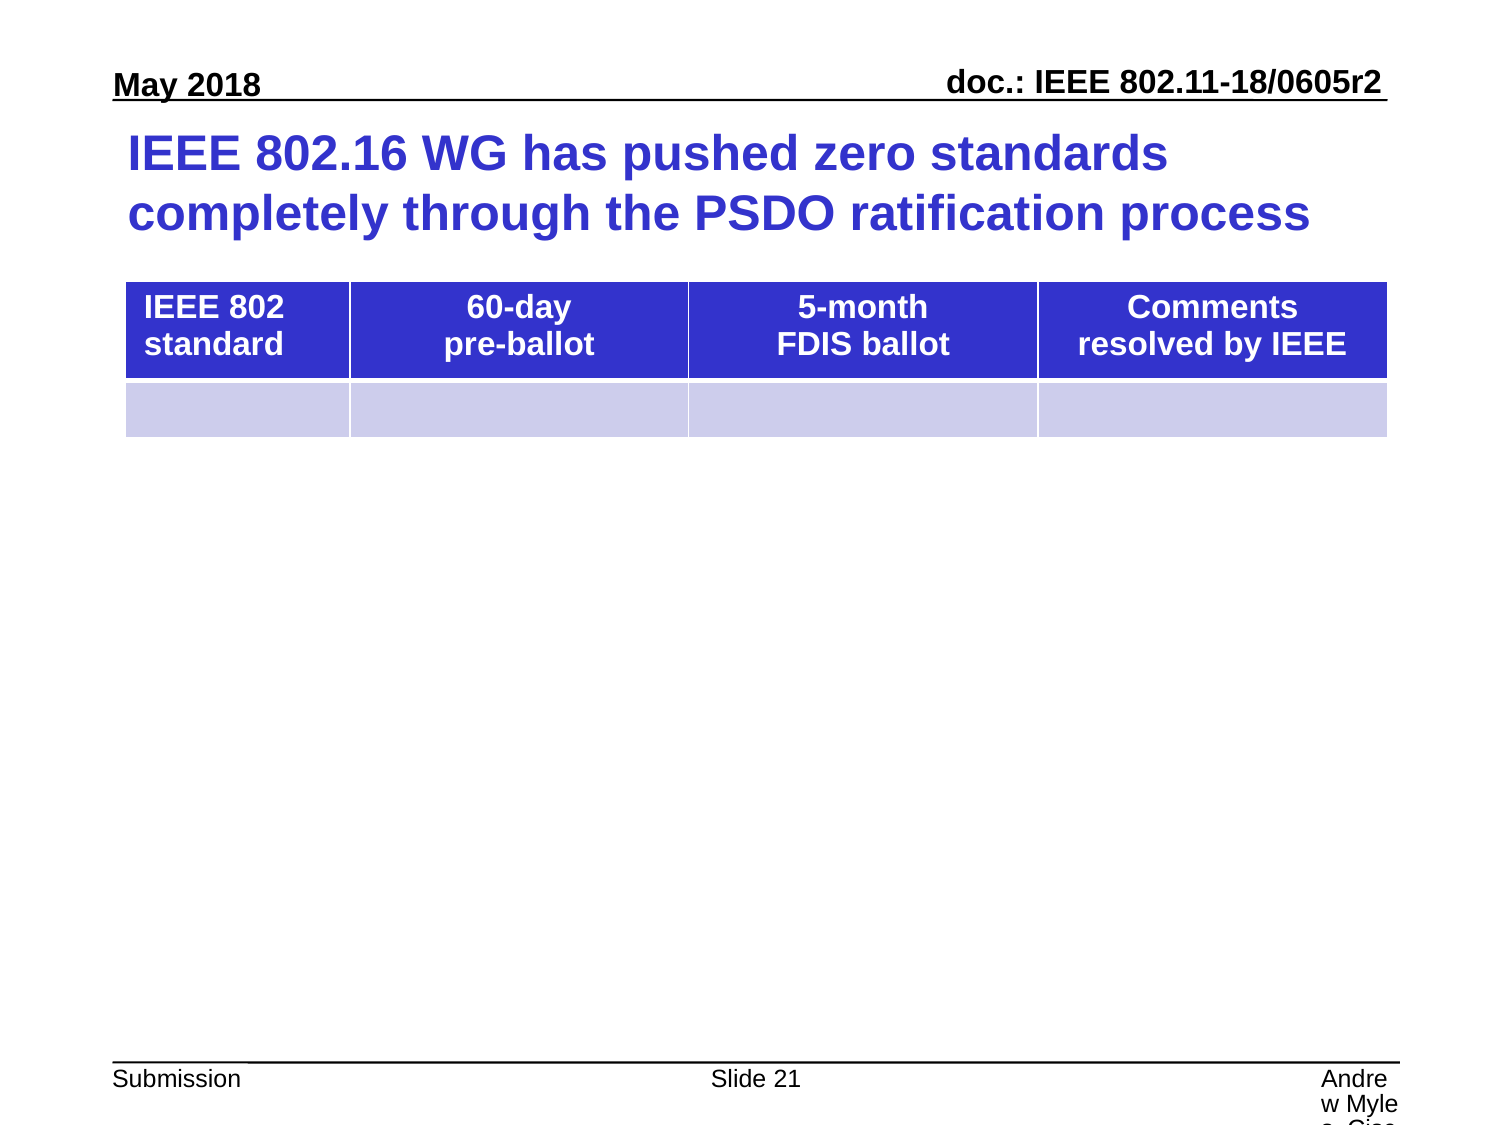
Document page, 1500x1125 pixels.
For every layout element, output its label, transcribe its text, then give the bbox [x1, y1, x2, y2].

table_header 60-day pre-ballot [351, 282, 688, 378]
title IEEE 802.16 WG has pushed zero standards completely through the PSDO ratification process [112, 112, 1388, 288]
footer Andrew Myles, Cisco [1320, 1061, 1402, 1093]
slide_number Slide 21 [709, 1061, 803, 1093]
table_header IEEE 802 standard [126, 282, 349, 378]
table_cell [126, 383, 349, 437]
table_cell [689, 383, 1037, 437]
table_header 5-month FDIS ballot [689, 282, 1037, 378]
table_cell [351, 383, 688, 437]
table_header Comments resolved by IEEE [1039, 282, 1387, 378]
table_cell [1039, 383, 1387, 437]
